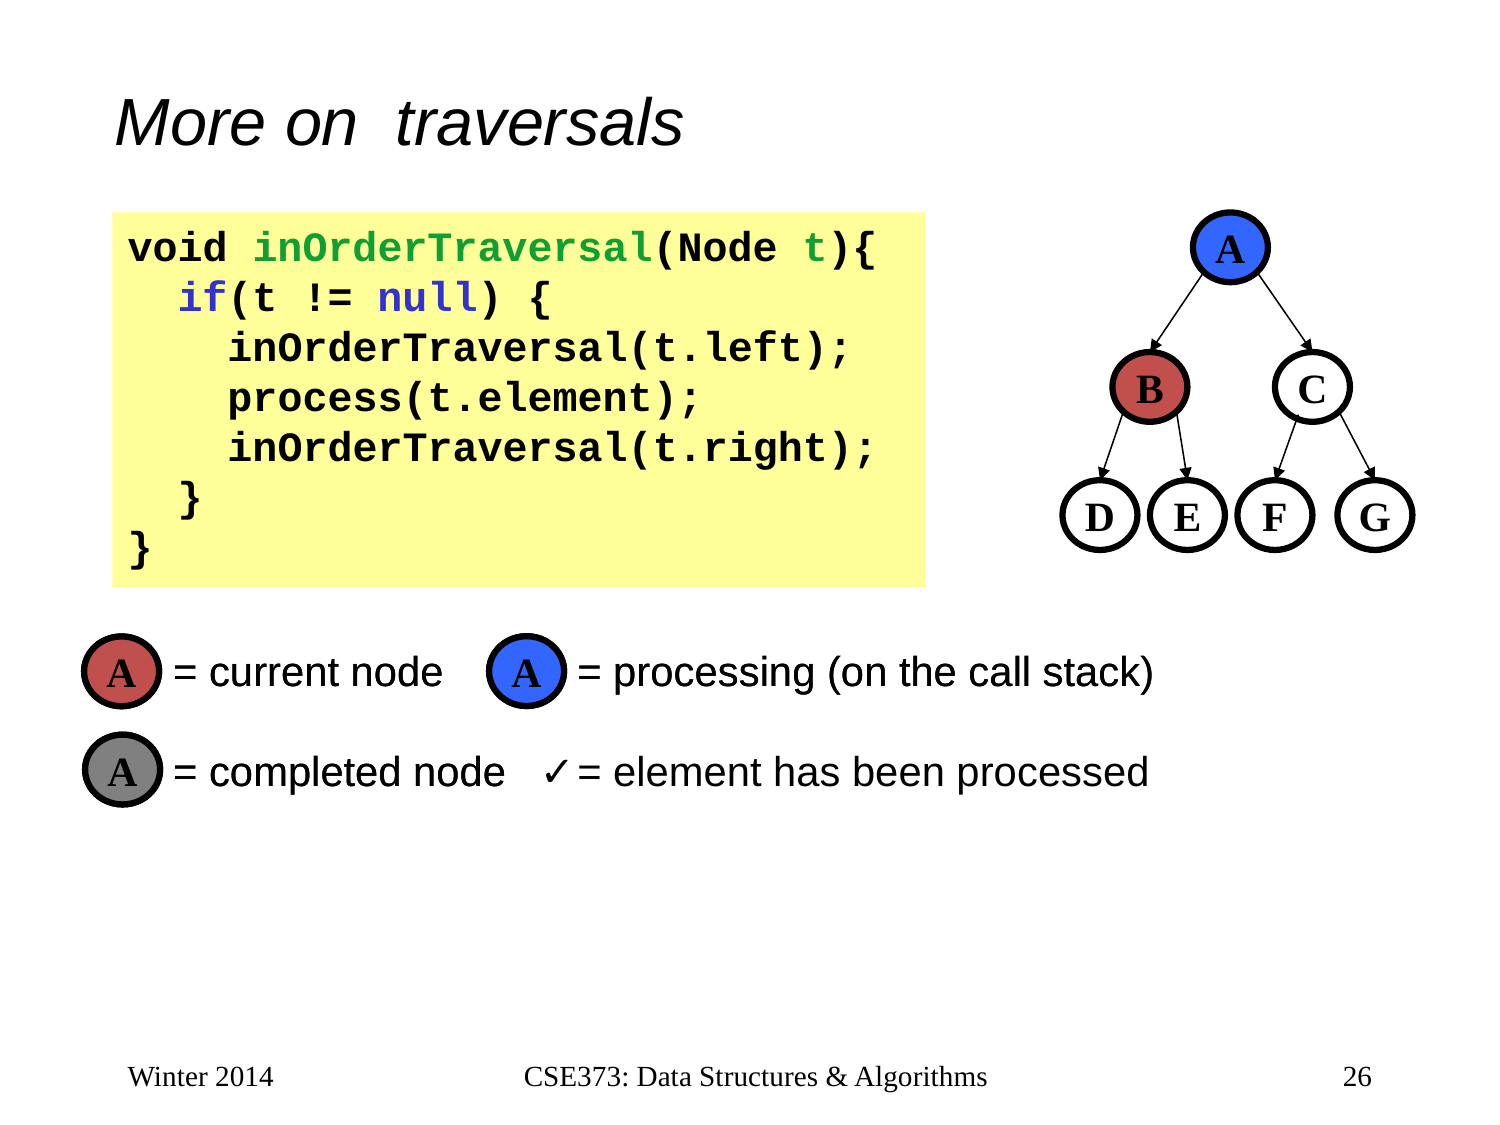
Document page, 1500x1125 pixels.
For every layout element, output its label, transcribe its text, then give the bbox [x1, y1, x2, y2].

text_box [1099, 414, 1124, 478]
footer CSE373: Data Structures & Algorithms [474, 1049, 1038, 1125]
slide_number 26 [1074, 1049, 1388, 1125]
text_box E [1149, 480, 1225, 550]
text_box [1256, 274, 1313, 350]
text_box A [1192, 212, 1268, 283]
text_box void inOrderTraversal(Node t){ if(t != null) { inOrderTraversal(t.left); process(t.element); inOrderTraversal(t.right); } } [112, 212, 925, 588]
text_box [1322, 427, 1392, 465]
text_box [1147, 440, 1217, 452]
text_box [83, 635, 1176, 805]
text_box B [1112, 352, 1188, 422]
text_box G [1337, 480, 1413, 550]
text_box F [1237, 480, 1313, 550]
text_box D [1062, 480, 1138, 550]
title More on traversals [99, 24, 1376, 213]
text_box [1149, 274, 1205, 350]
slide_number Winter 2014 [112, 1049, 426, 1125]
text_box C [1274, 352, 1350, 422]
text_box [1274, 414, 1299, 478]
